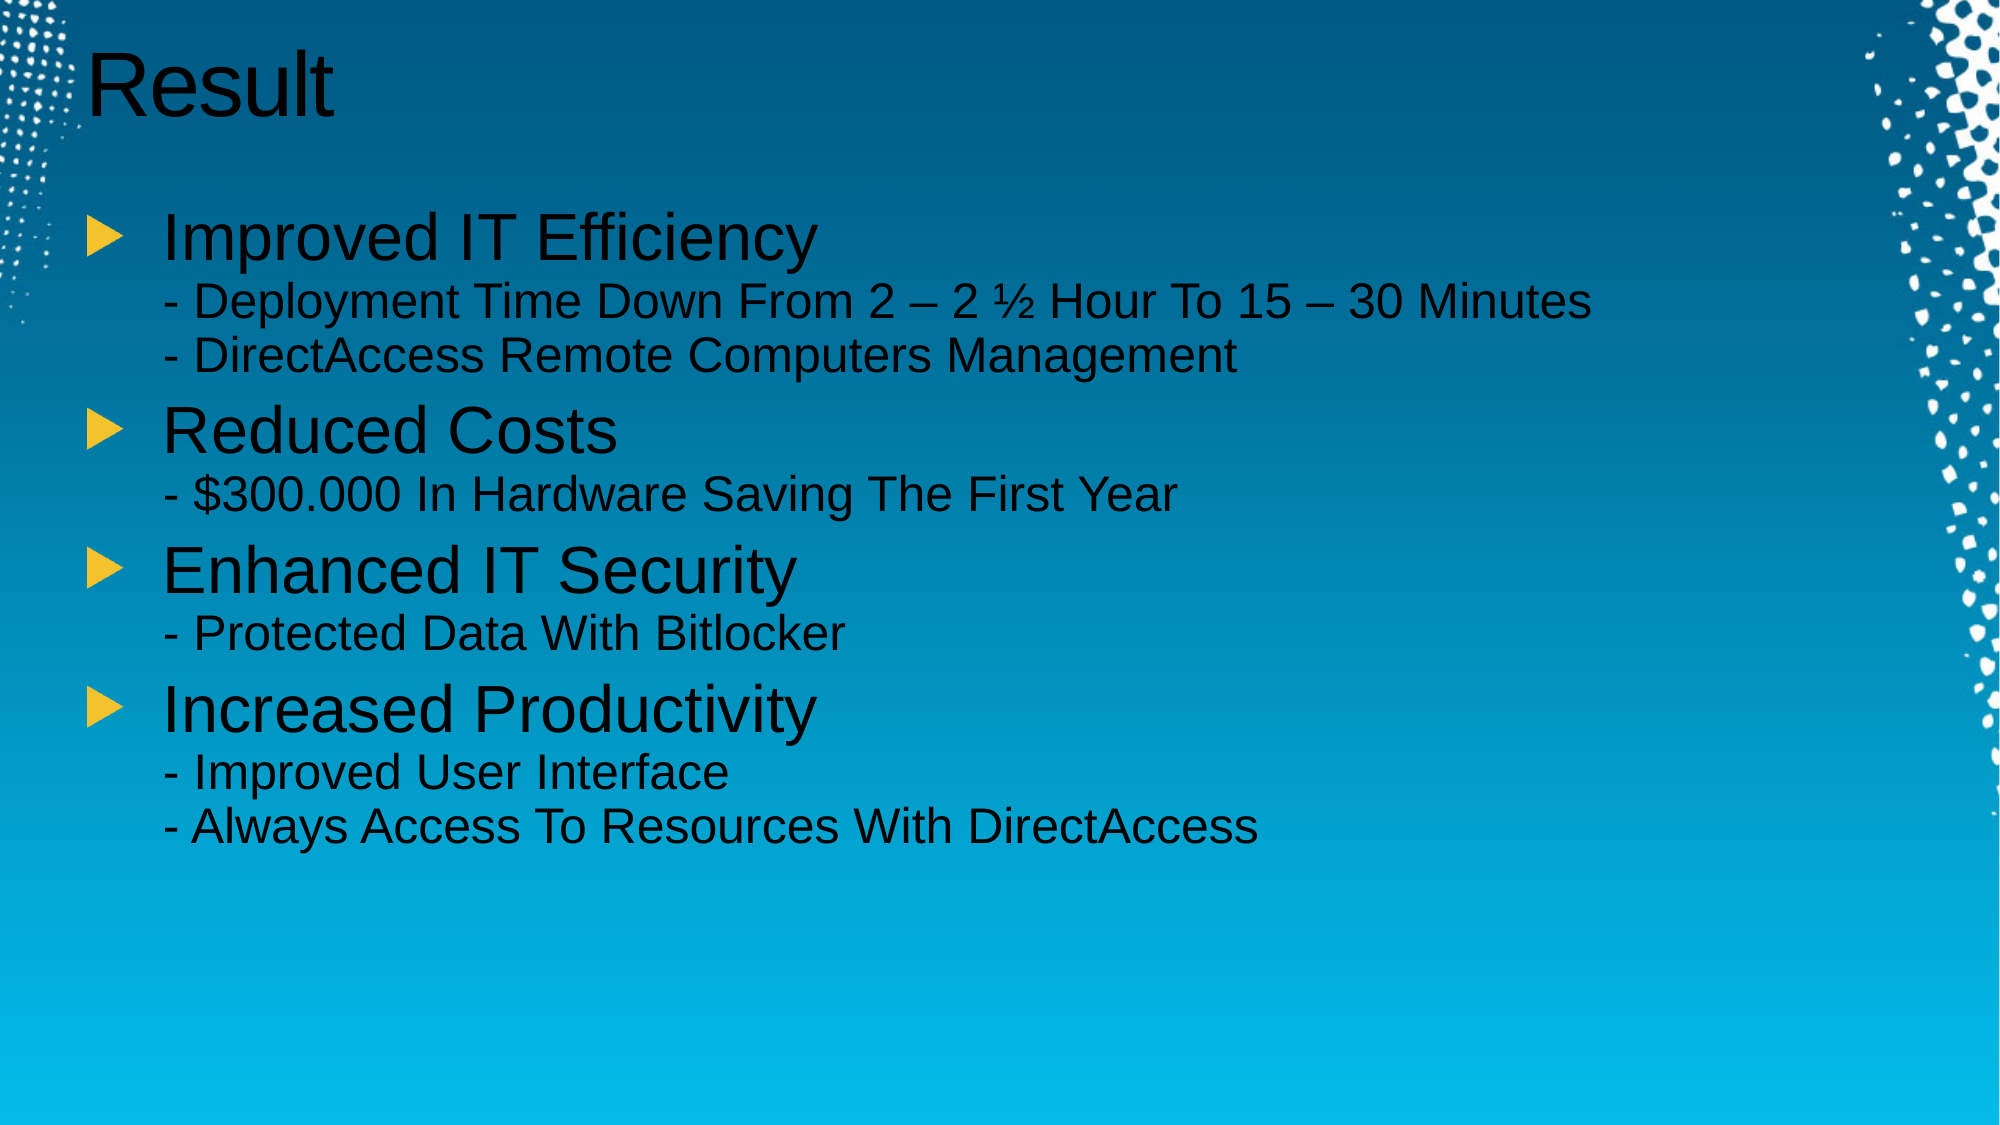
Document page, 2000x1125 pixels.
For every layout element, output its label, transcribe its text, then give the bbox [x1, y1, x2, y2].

picture [1941, 324, 1952, 332]
picture [1932, 235, 1943, 241]
picture [1922, 200, 1934, 207]
picture [1889, 152, 1901, 166]
picture [1980, 460, 1987, 469]
picture [9, 84, 15, 91]
picture [1926, 344, 1939, 358]
picture [42, 31, 53, 39]
picture [16, 22, 23, 34]
picture [1925, 87, 1941, 99]
picture [29, 27, 38, 38]
picture [1963, 589, 1976, 607]
picture [1993, 321, 2000, 339]
picture [33, 88, 42, 97]
picture [55, 62, 62, 69]
picture [1942, 465, 1958, 483]
picture [1955, 246, 1965, 256]
picture [1992, 438, 2000, 448]
picture [3, 10, 11, 18]
picture [88, 216, 121, 255]
picture [11, 55, 21, 64]
picture [1963, 278, 1976, 291]
picture [6, 97, 12, 105]
picture [1990, 492, 2000, 505]
picture [45, 16, 55, 24]
picture [1920, 257, 1932, 264]
picture [1991, 747, 2000, 765]
picture [54, 76, 60, 83]
picture [10, 69, 17, 78]
picture [1929, 27, 1945, 45]
picture [38, 74, 47, 80]
picture [1915, 109, 1924, 119]
picture [58, 32, 66, 41]
picture [1968, 481, 1978, 492]
picture [88, 548, 121, 587]
picture [0, 155, 5, 163]
picture [1988, 691, 2000, 709]
picture [1935, 0, 2000, 306]
picture [26, 57, 34, 68]
picture [1935, 177, 1945, 189]
picture [1921, 0, 1934, 8]
picture [1952, 502, 1967, 516]
picture [0, 40, 9, 45]
picture [56, 47, 64, 55]
picture [18, 0, 29, 6]
picture [1963, 535, 1977, 550]
picture [1946, 525, 1956, 533]
picture [1955, 557, 1965, 573]
picture [1995, 582, 2000, 595]
picture [43, 42, 49, 53]
picture [1898, 188, 1912, 198]
picture [1982, 714, 1993, 729]
picture [1945, 213, 1955, 220]
picture [0, 24, 9, 33]
picture [1963, 335, 1972, 344]
picture [13, 41, 25, 49]
picture [33, 116, 40, 124]
picture [1938, 122, 1950, 133]
picture [16, 143, 21, 151]
picture [1991, 637, 2000, 652]
picture [1928, 399, 1939, 415]
picture [1958, 445, 1968, 460]
list Improved IT Efficiency - Deployment Time Down From 2 – 2 ½ Hour To 15 – 30 Minutes - DirectAccess Remote Computers Management Reduced Costs - $300.000 In Hardware Saving The First Year Enhanced IT Security - Protected Data With Bitlocker Increased Productivity - Improved User Interface - Always Access To Resources With DirectAccess [87, 203, 1917, 870]
picture [1978, 517, 1987, 527]
picture [1935, 431, 1946, 449]
picture [1919, 367, 1930, 378]
picture [1994, 382, 2000, 391]
title Result [85, 37, 1914, 138]
picture [1969, 625, 1985, 642]
picture [1981, 604, 2000, 620]
picture [34, 101, 43, 111]
picture [88, 687, 121, 726]
picture [1973, 368, 1982, 380]
picture [1914, 164, 1923, 177]
picture [1950, 359, 1960, 366]
picture [1953, 301, 1962, 312]
picture [1972, 570, 1986, 583]
picture [28, 42, 36, 53]
picture [17, 129, 23, 136]
picture [1983, 404, 1992, 414]
picture [88, 409, 121, 448]
picture [24, 72, 32, 79]
picture [1972, 312, 1985, 322]
picture [41, 59, 48, 67]
picture [1946, 155, 1961, 167]
picture [1957, 187, 1971, 200]
picture [1942, 269, 1953, 276]
picture [1979, 657, 1995, 676]
picture [33, 0, 42, 10]
picture [47, 0, 57, 10]
picture [1984, 349, 1992, 357]
picture [1970, 426, 1980, 436]
picture [31, 131, 37, 138]
picture [1917, 308, 1929, 326]
picture [1925, 141, 1935, 155]
picture [1974, 683, 1985, 694]
picture [1935, 379, 1948, 391]
picture [18, 13, 26, 19]
picture [1988, 547, 2000, 561]
picture [1960, 392, 1970, 403]
picture [30, 14, 40, 23]
picture [1948, 413, 1958, 424]
picture [1930, 291, 1941, 297]
